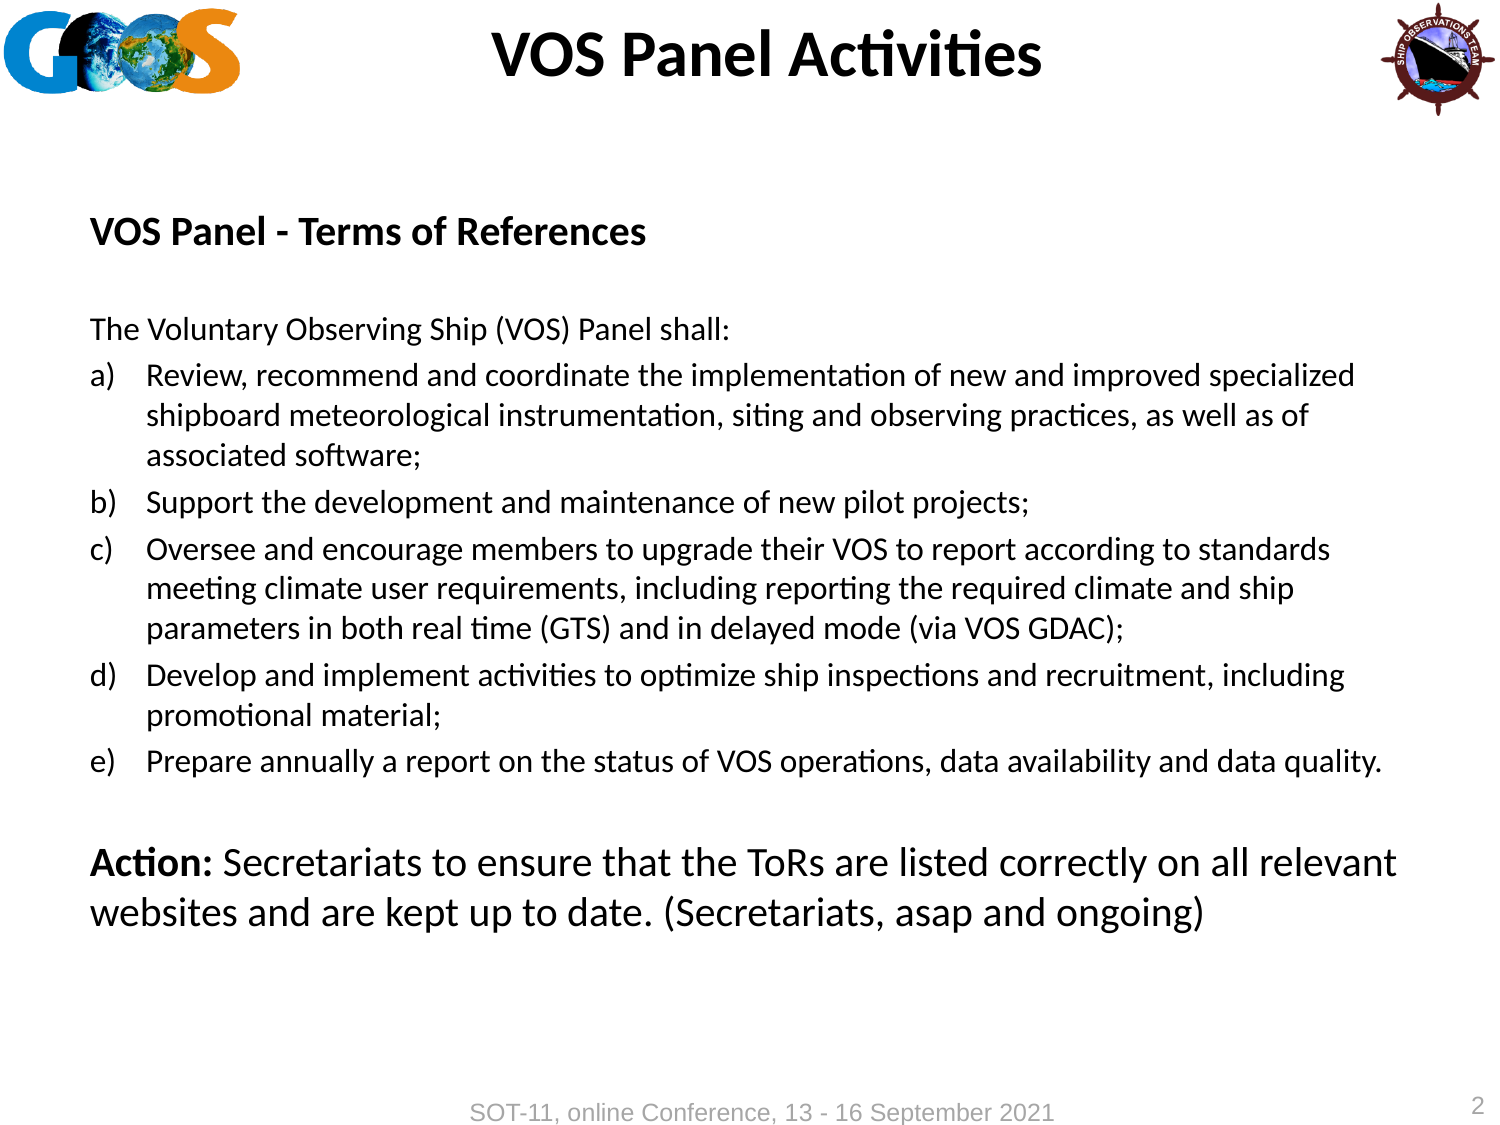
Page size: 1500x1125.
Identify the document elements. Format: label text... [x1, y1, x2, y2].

slide_number 2 [1162, 1085, 1500, 1123]
picture [3, 7, 183, 94]
list VOS Panel - Terms of References The Voluntary Observing Ship (VOS) Panel shall: Review, recommend and coordinate the implementation of new and improved specialized shipboard meteorological instrumentation, siting and observing practices, as well as of associated software; Support the development and maintenance of new pilot projects; Oversee and encourage members to upgrade their VOS to report according to standards meeting climate user requirements, including reporting the required climate and ship parameters in both real time (GTS) and in delayed mode (via VOS GDAC); Develop and implement activities to optimize ship inspections and recruitment, including promotional material; Prepare annually a report on the status of VOS operations, data availability and data quality. Action: Secretariats to ensure that the ToRs are listed correctly on all relevant websites and are kept up to date. (Secretariats, asap and ongoing) [75, 196, 1425, 1005]
title VOS Panel Activities [183, 2, 1353, 149]
picture [1380, 2, 1495, 116]
